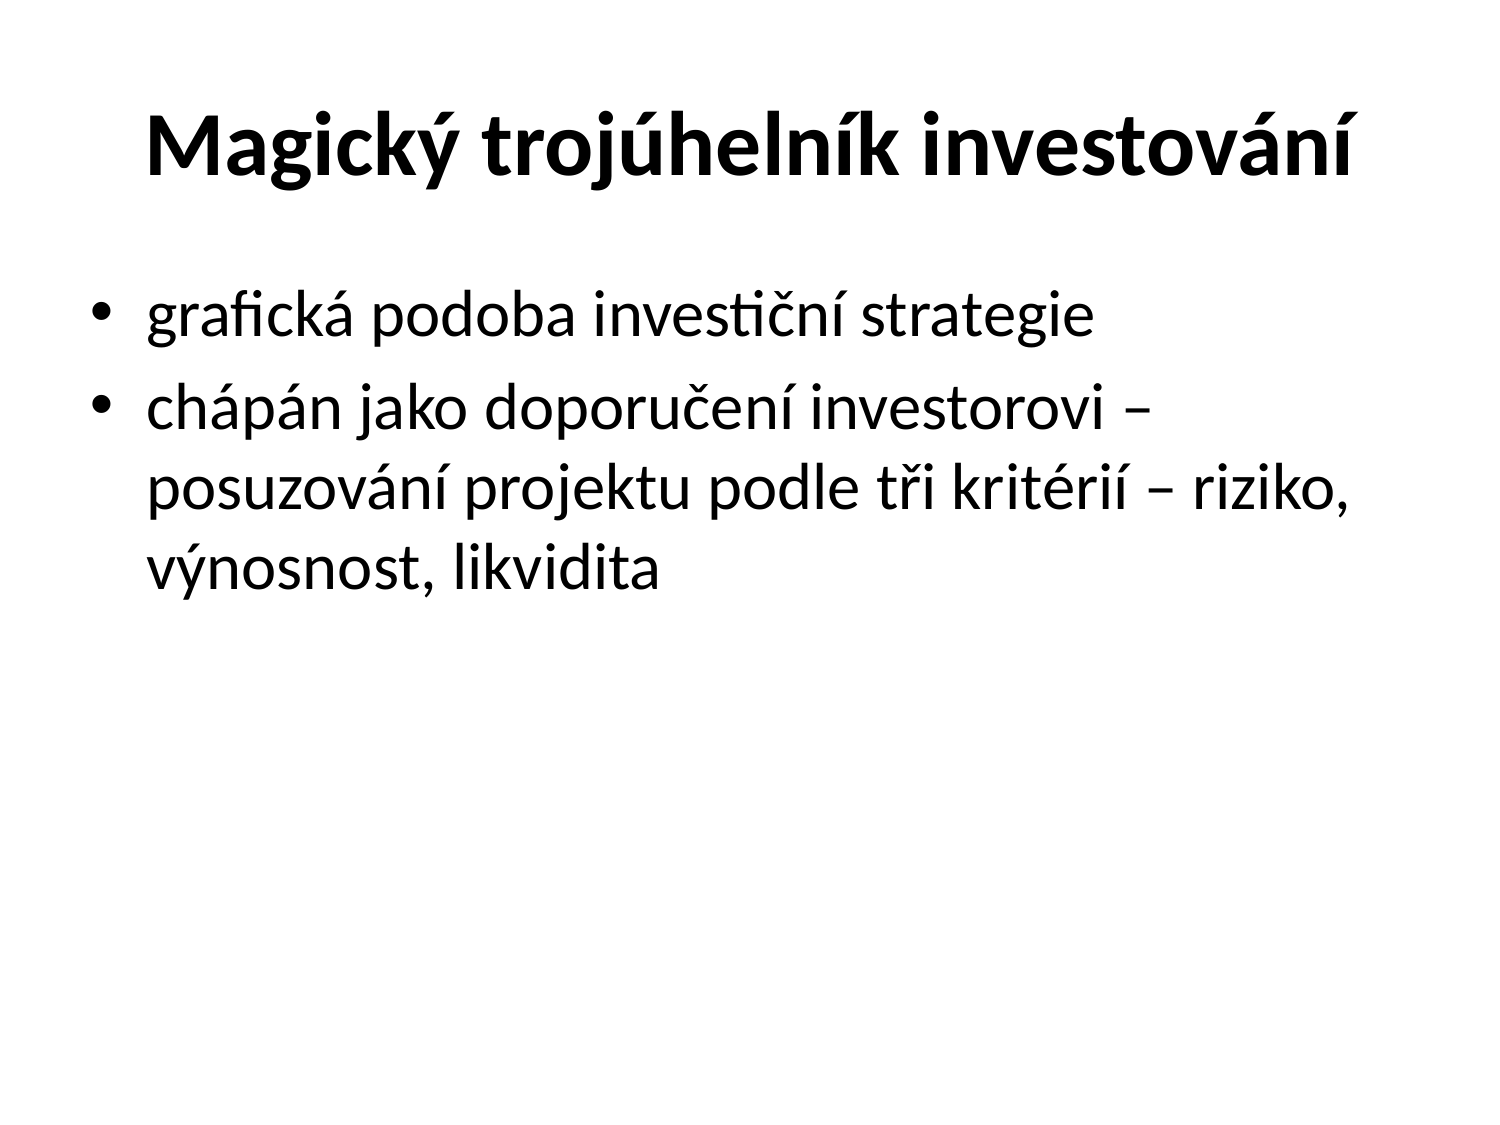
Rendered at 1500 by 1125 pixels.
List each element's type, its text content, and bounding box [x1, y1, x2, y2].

text_box grafická podoba investiční strategie chápán jako doporučení investorovi – posuzování projektu podle tři kritérií – riziko, výnosnost, likvidita [75, 262, 1425, 1005]
text_box Magický trojúhelník investování [75, 45, 1425, 233]
